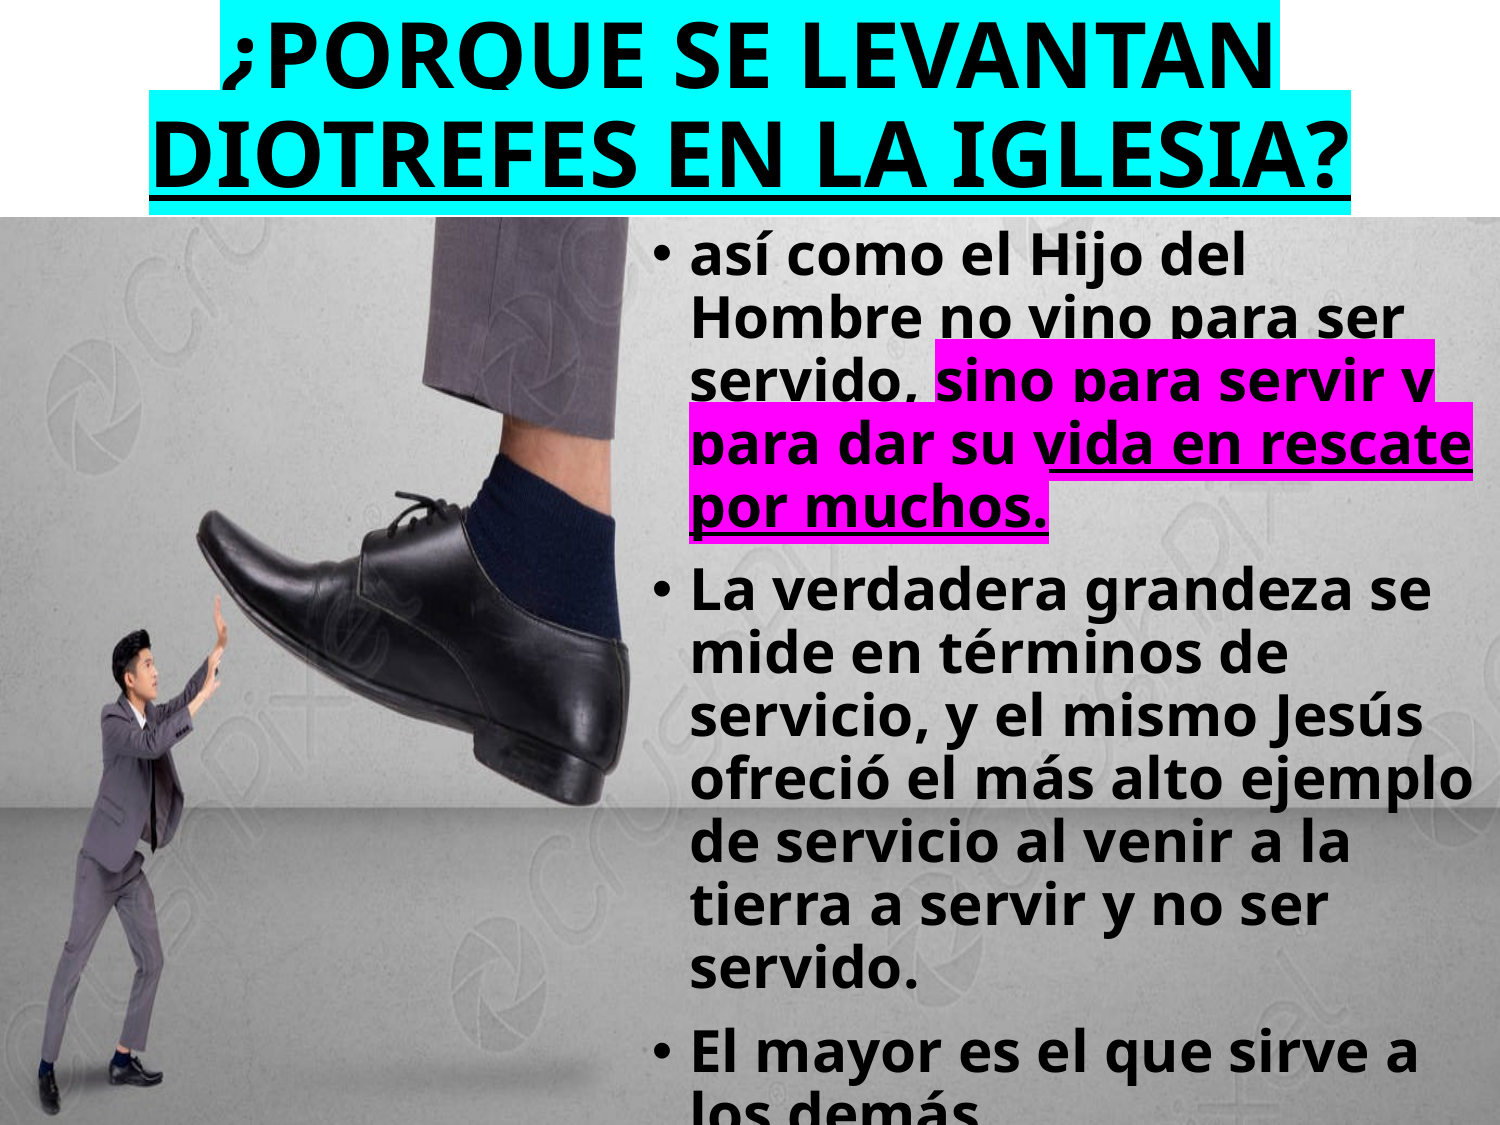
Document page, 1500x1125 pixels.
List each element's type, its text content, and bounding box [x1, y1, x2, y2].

title ¿PORQUE SE LEVANTAN DIOTREFES EN LA IGLESIA? [103, 0, 1397, 217]
picture [0, 217, 1500, 1125]
